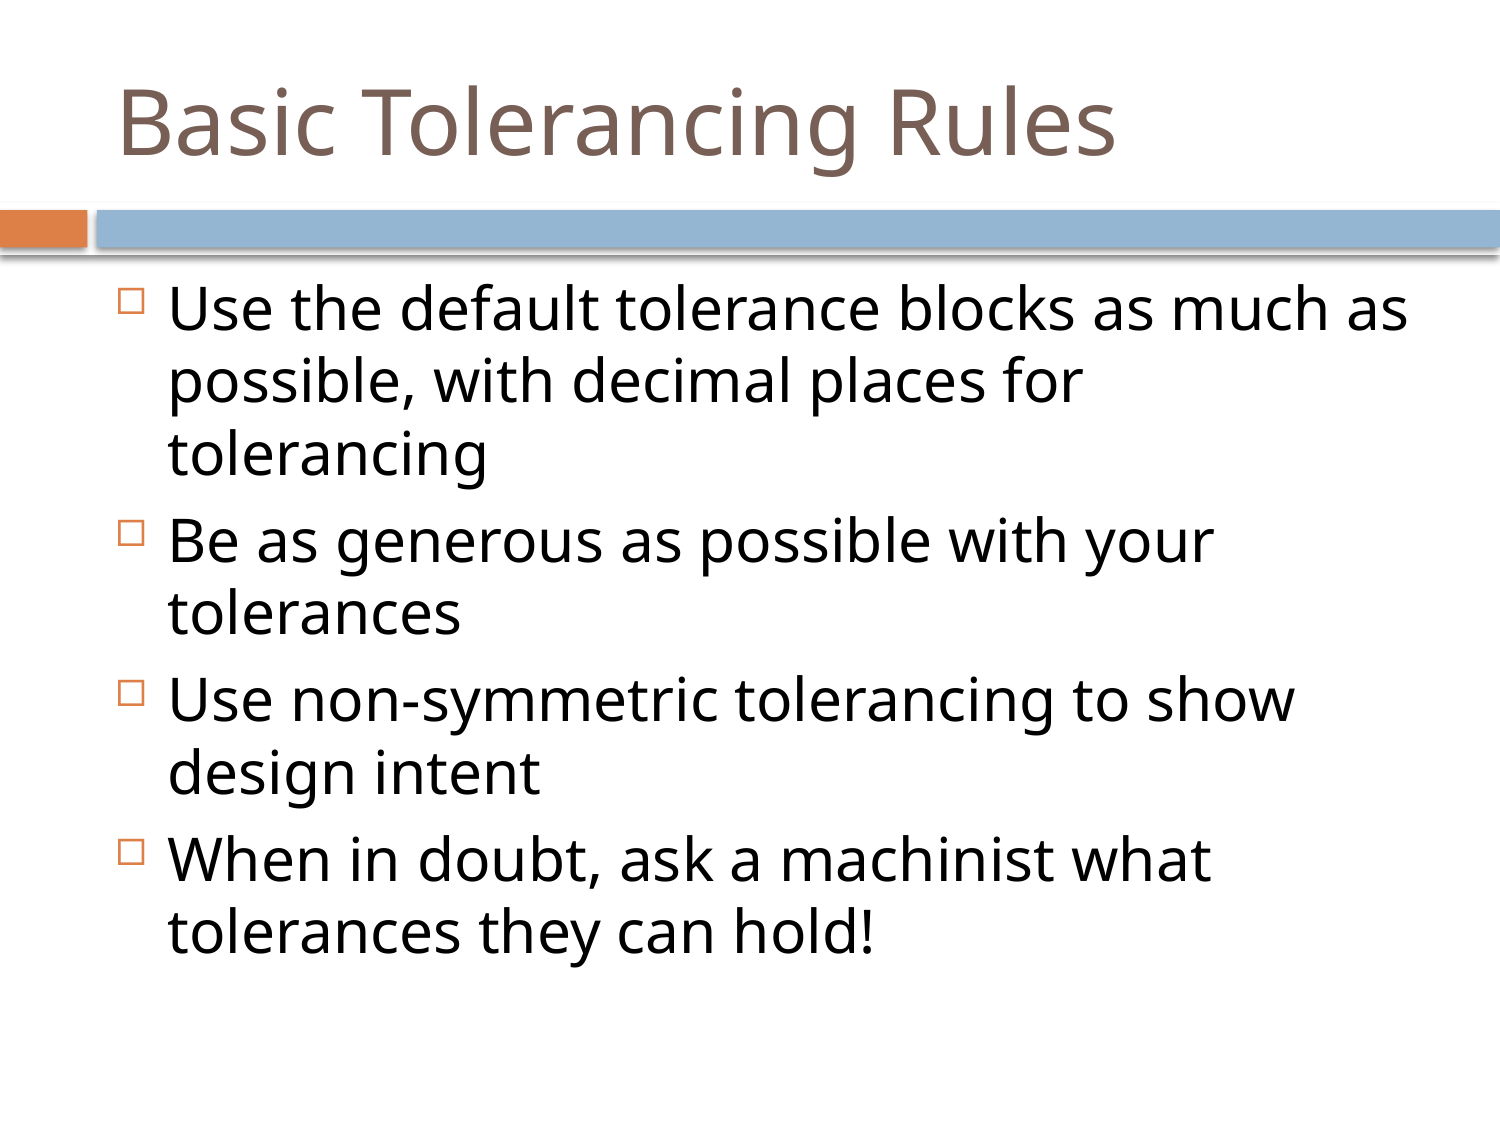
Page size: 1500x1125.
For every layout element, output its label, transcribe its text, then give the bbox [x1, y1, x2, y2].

title Basic Tolerancing Rules [100, 37, 1438, 200]
list Use the default tolerance blocks as much as possible, with decimal places for tolerancing Be as generous as possible with your tolerances Use non-symmetric tolerancing to show design intent When in doubt, ask a machinist what tolerances they can hold! [100, 262, 1438, 1000]
